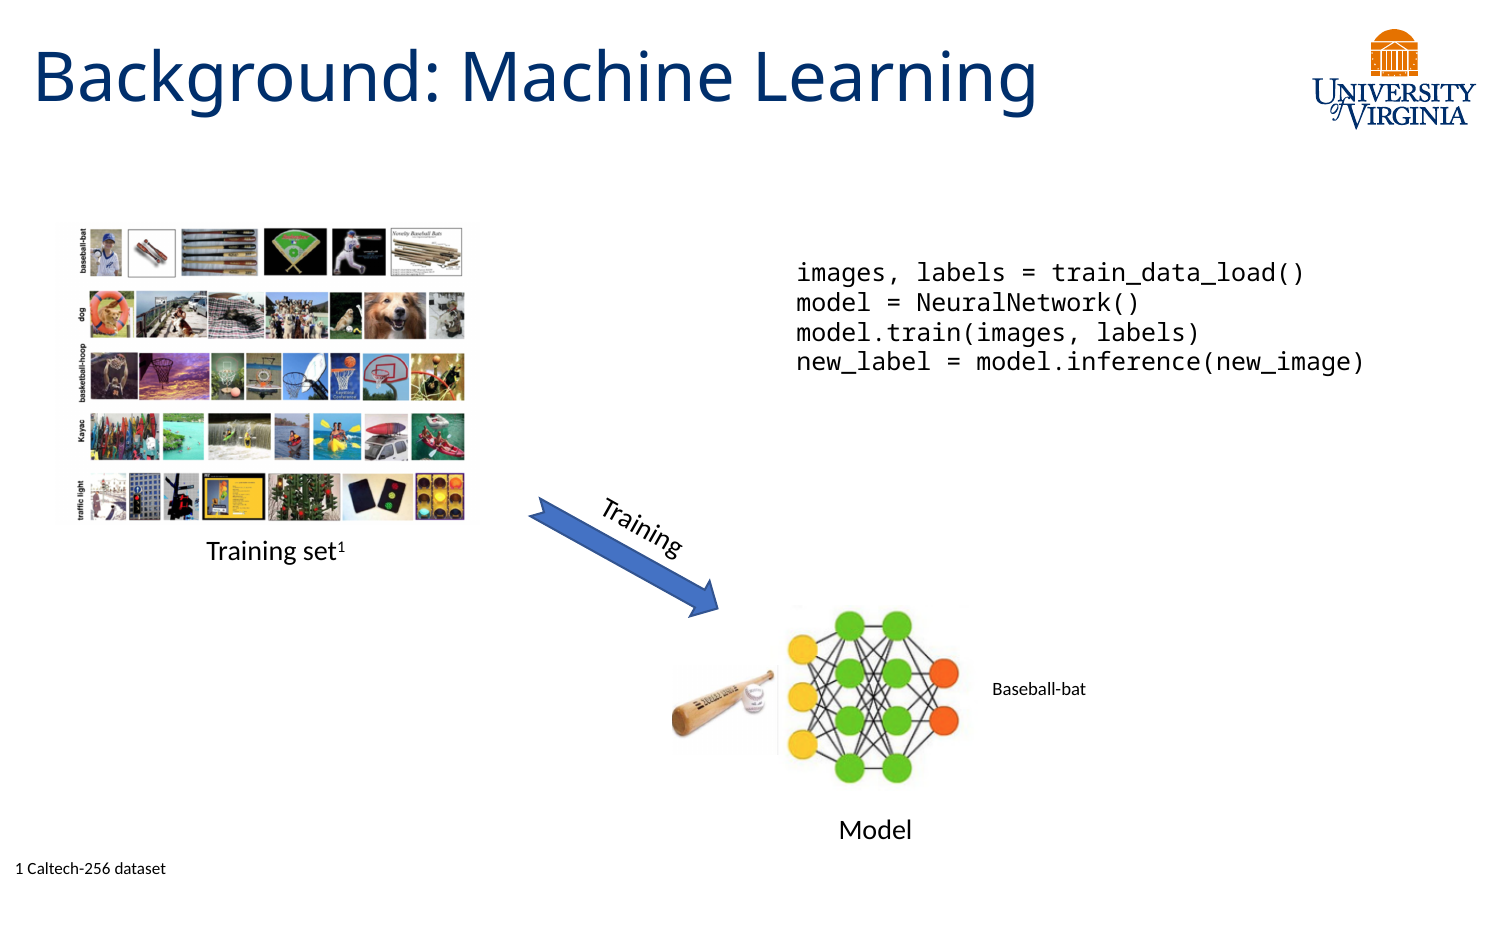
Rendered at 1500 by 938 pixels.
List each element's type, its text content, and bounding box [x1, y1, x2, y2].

picture [55, 222, 480, 525]
picture [672, 605, 978, 794]
text_box 1 Caltech-256 dataset [0, 849, 1500, 885]
text_box Model [823, 804, 928, 853]
text_box Training set1 [191, 525, 361, 574]
title Background: Machine Learning [17, 14, 1297, 145]
text_box images, labels = train_data_load() model = NeuralNetwork() model.train(images, labels) new_label = model.inference(new_image) [781, 248, 1403, 384]
text_box Training [578, 475, 708, 577]
text_box [527, 496, 719, 618]
text_box Baseball-bat [978, 669, 1137, 707]
